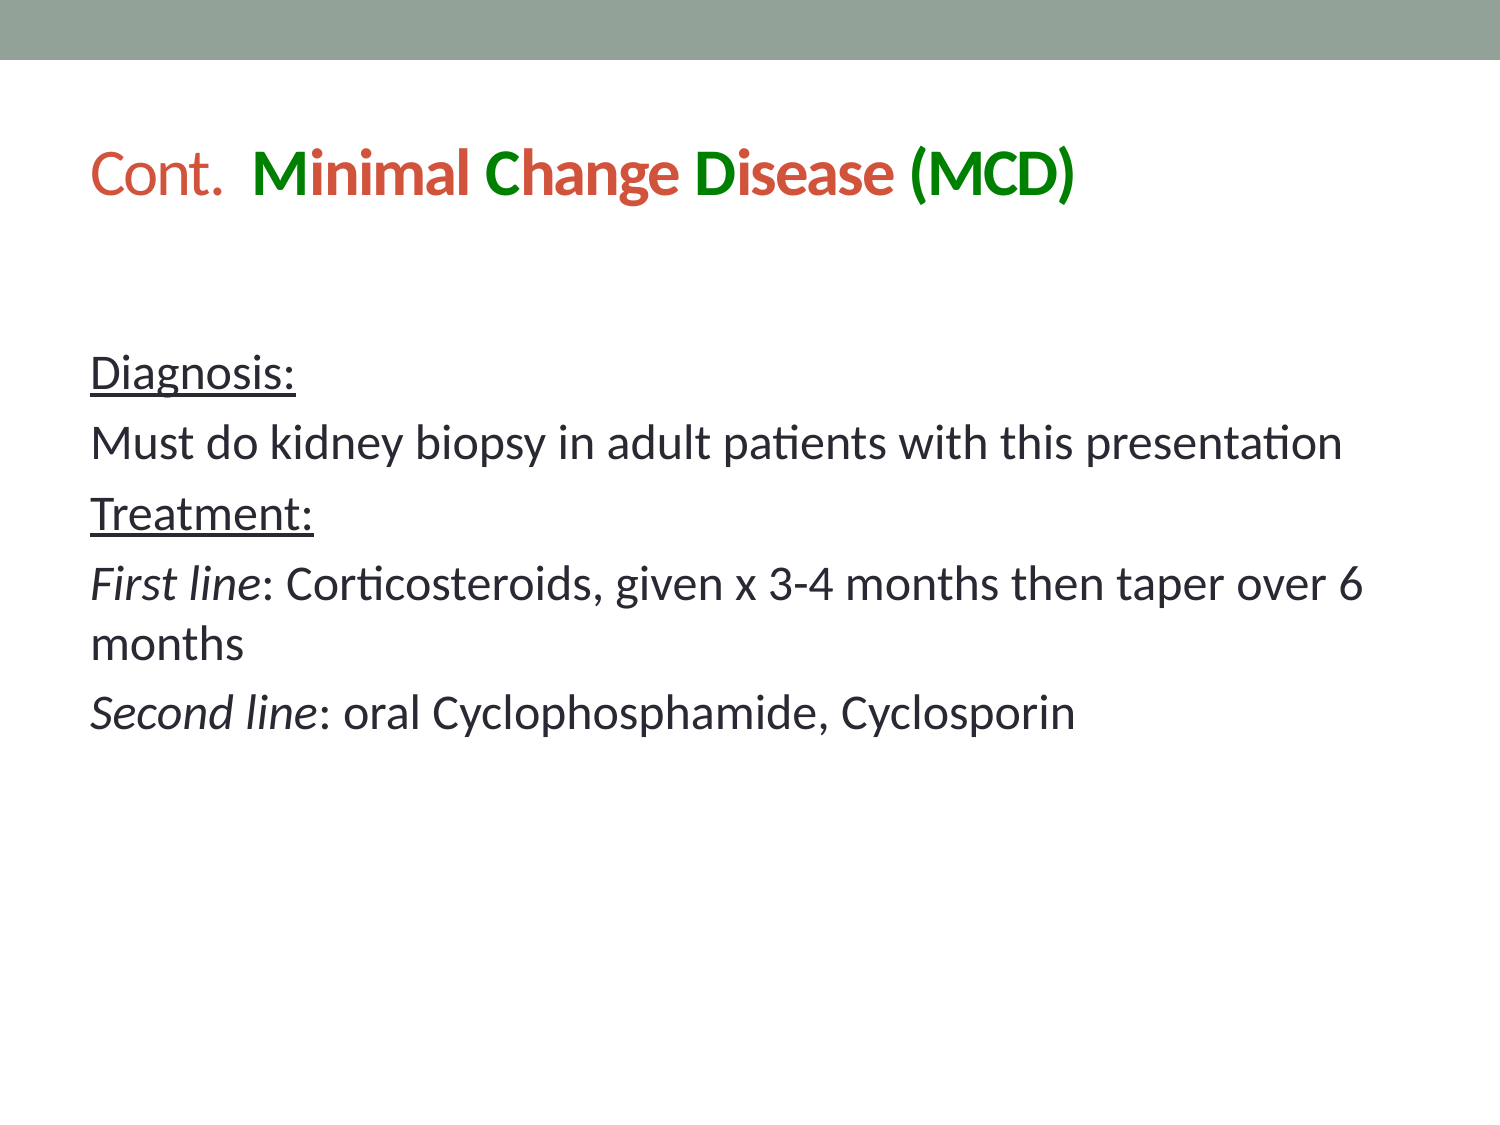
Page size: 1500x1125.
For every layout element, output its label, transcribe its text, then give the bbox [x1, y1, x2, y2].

title Cont. Minimal Change Disease (MCD) [75, 87, 1425, 250]
list Diagnosis: Must do kidney biopsy in adult patients with this presentation Treatment: First line: Corticosteroids, given x 3-4 months then taper over 6 months Second line: oral Cyclophosphamide, Cyclosporin [75, 262, 1425, 1063]
